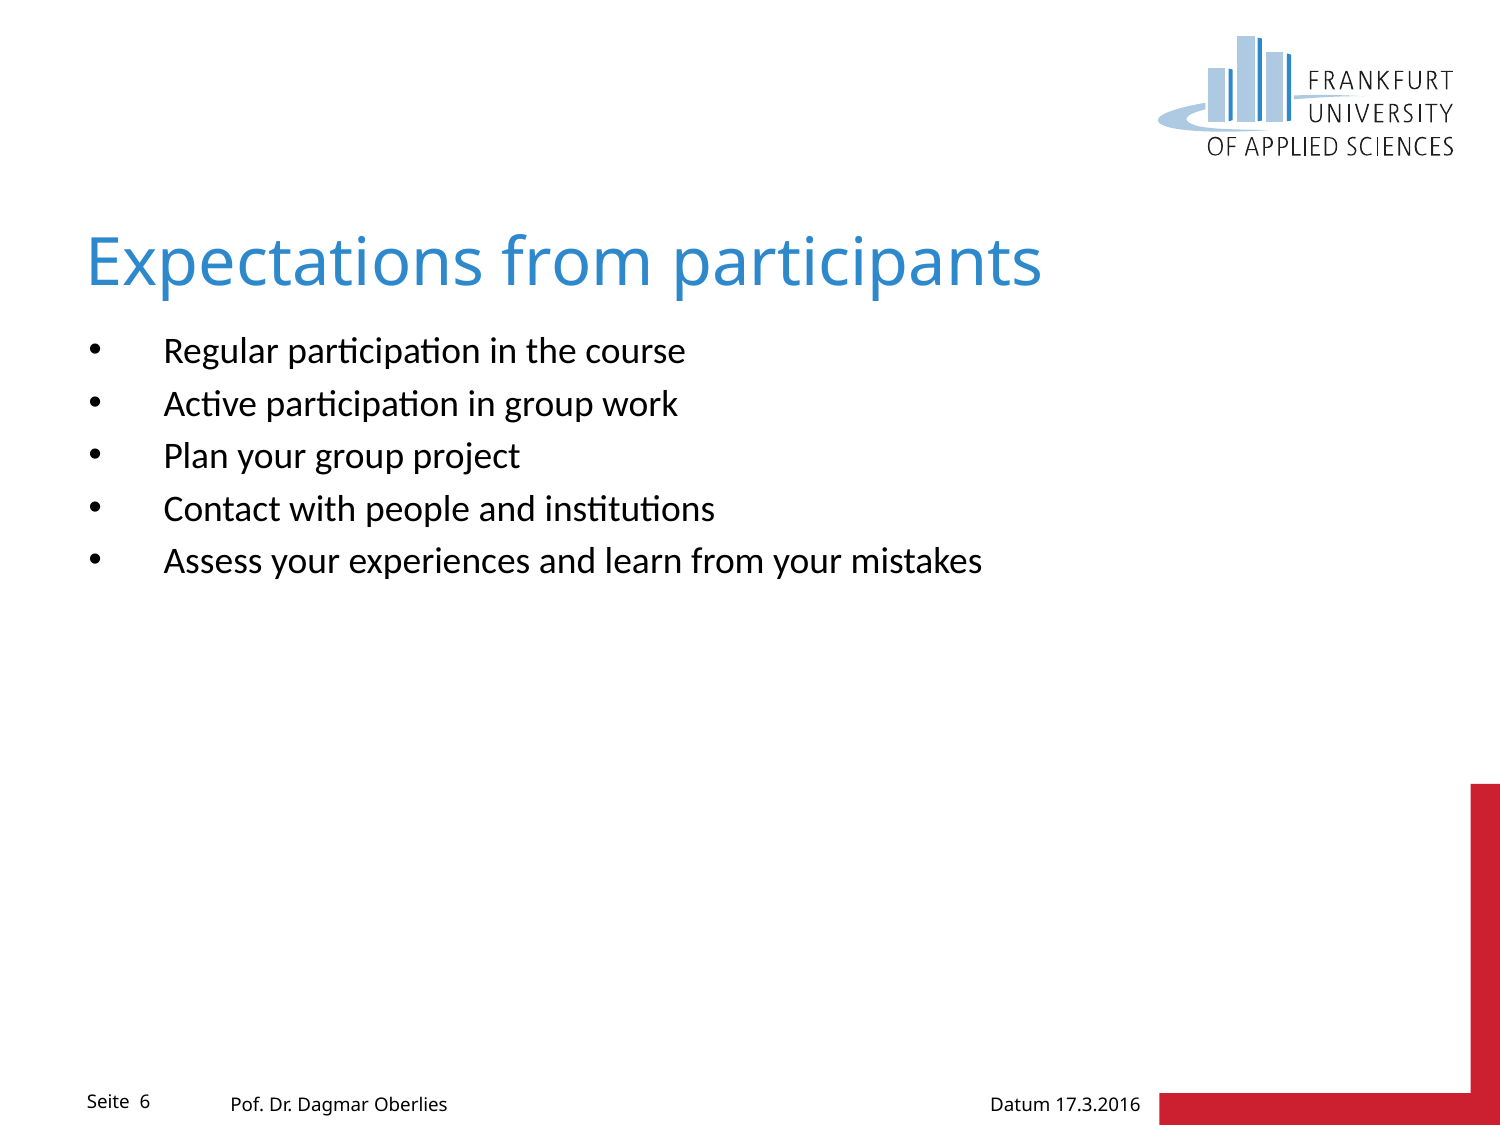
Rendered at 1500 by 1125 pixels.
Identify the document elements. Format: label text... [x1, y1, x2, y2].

footer Datum 17.3.2016 [845, 1089, 1141, 1116]
slide_number Pof. Dr. Dagmar Oberlies [230, 1089, 821, 1116]
title Expectations from participants [85, 189, 1427, 300]
slide_number Seite 6 [86, 1092, 170, 1116]
list Regular participation in the course Active participation in group work Plan your group project Contact with people and institutions Assess your experiences and learn from your mistakes [88, 326, 1427, 858]
